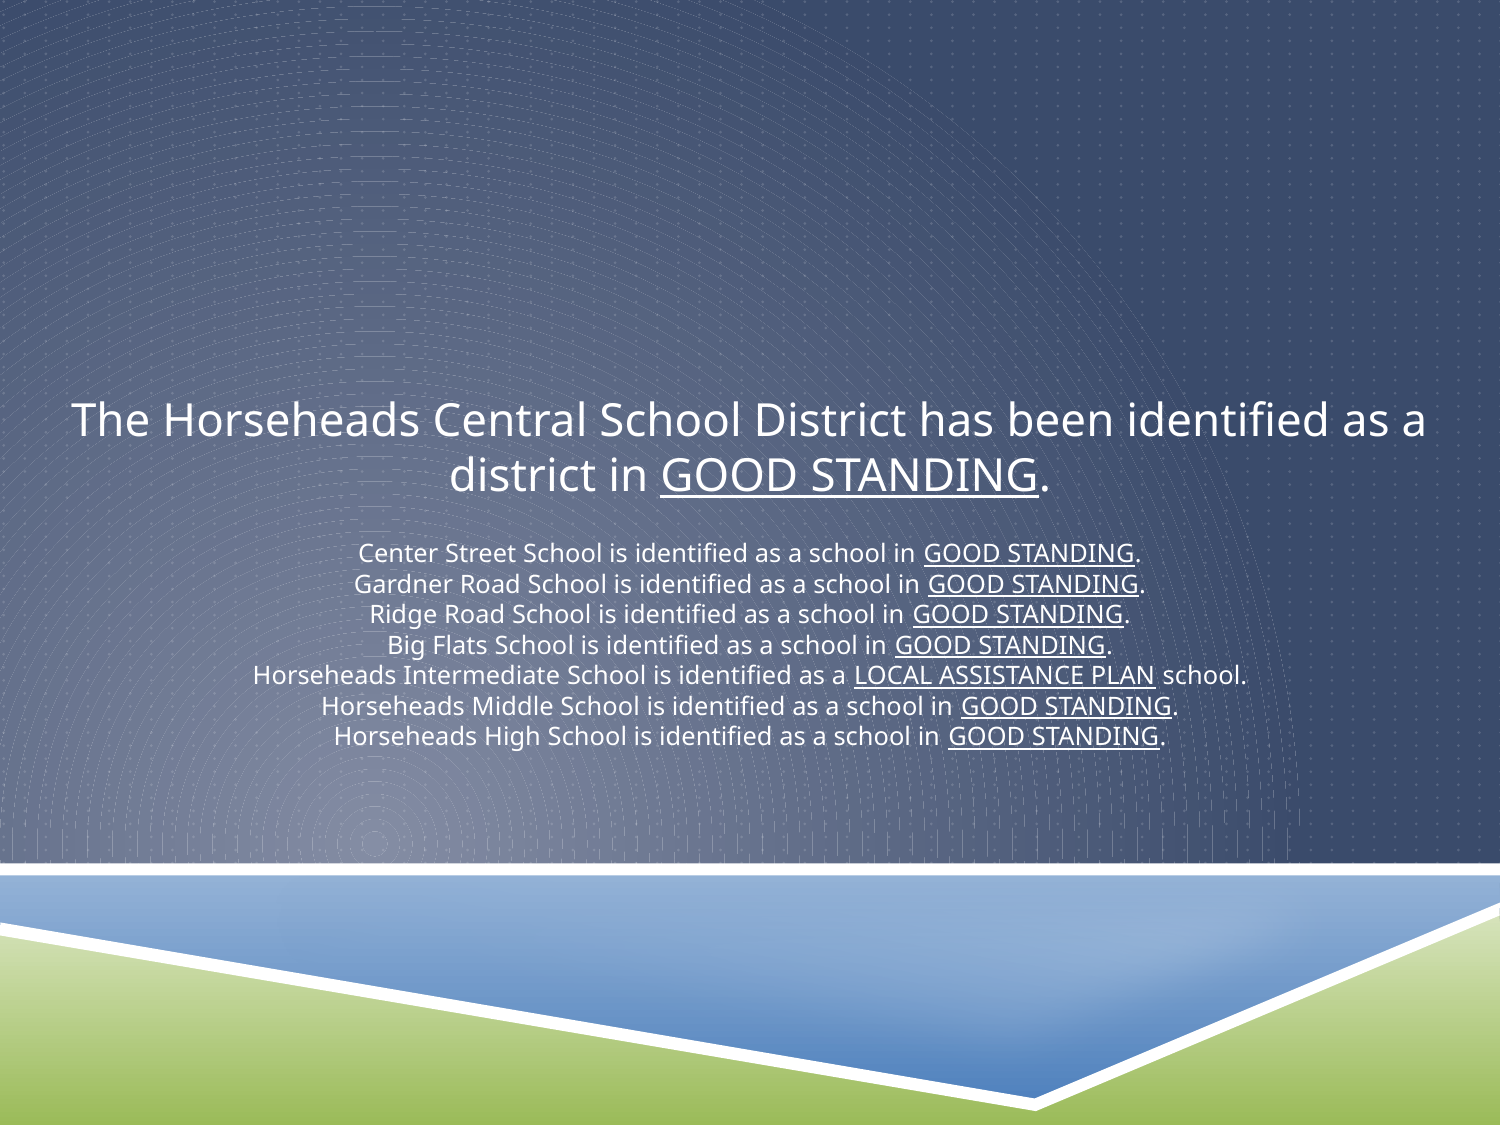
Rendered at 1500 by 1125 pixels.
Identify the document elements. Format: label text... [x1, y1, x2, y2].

title The Horseheads Central School District has been identified as a district in GOOD STANDING. Center Street School is identified as a school in GOOD STANDING. Gardner Road School is identified as a school in GOOD STANDING. Ridge Road School is identified as a school in GOOD STANDING. Big Flats School is identified as a school in GOOD STANDING. Horseheads Intermediate School is identified as a LOCAL ASSISTANCE PLAN school. Horseheads Middle School is identified as a school in GOOD STANDING. Horseheads High School is identified as a school in GOOD STANDING. [62, 87, 1438, 850]
